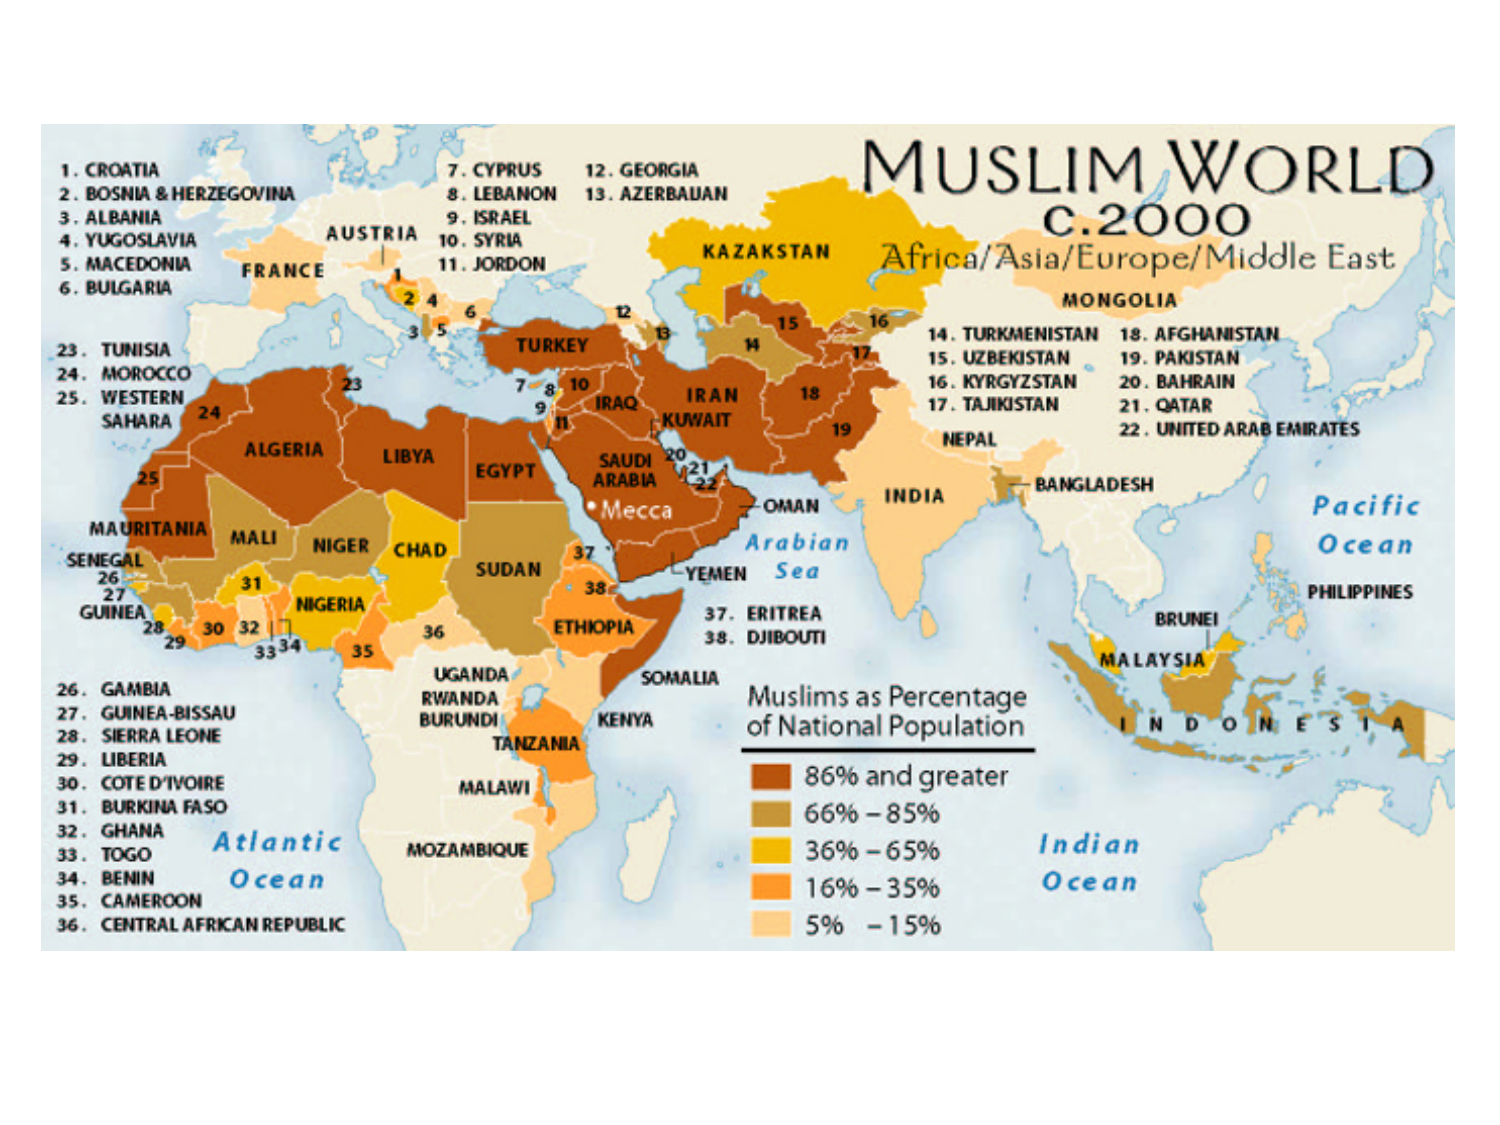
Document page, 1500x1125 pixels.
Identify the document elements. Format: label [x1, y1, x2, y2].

picture [41, 124, 1455, 951]
